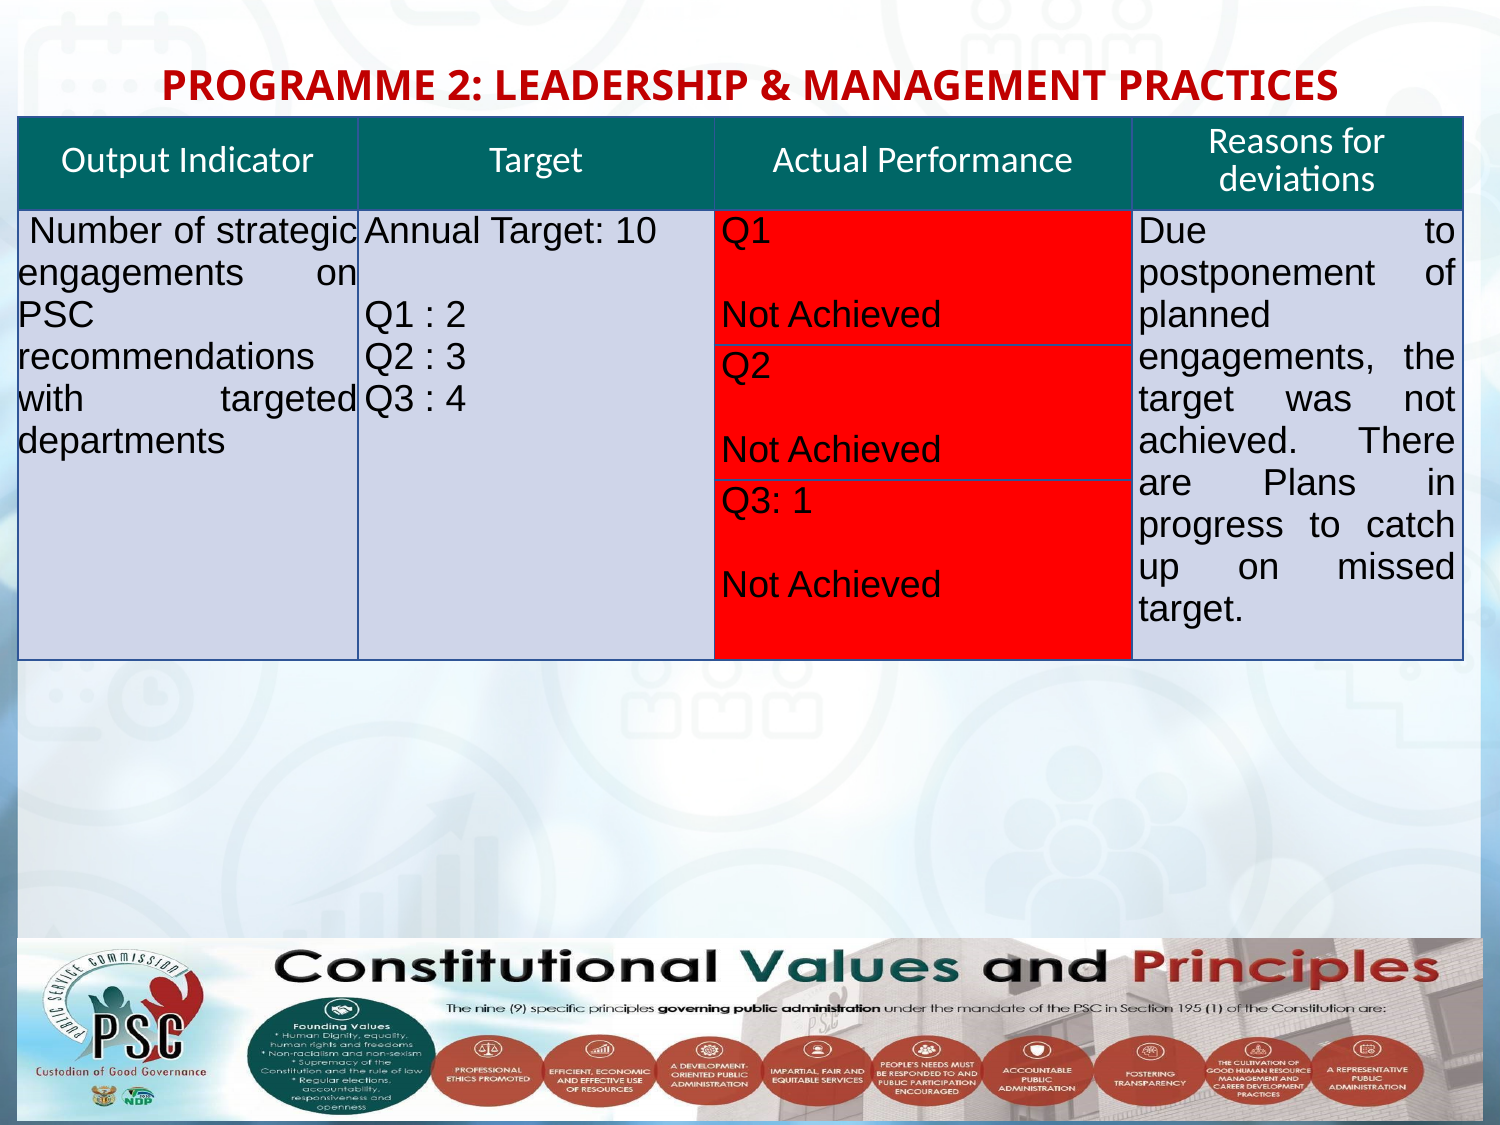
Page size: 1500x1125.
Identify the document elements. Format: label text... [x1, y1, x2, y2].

table_header Output Indicator [19, 118, 357, 209]
table_header Target [359, 118, 714, 209]
table_header Actual Performance [715, 118, 1131, 209]
table_cell Q2 Not Achieved [715, 346, 1131, 479]
table_cell Q3: 1 Not Achieved [715, 481, 1131, 659]
table_cell Due to postponement of planned engagements, the target was not achieved. There are Plans in progress to catch up on missed target. [1133, 211, 1462, 659]
table_cell Number of strategic engagements on PSC recommendations with targeted departments [19, 211, 357, 659]
table_header Reasons for deviations [1133, 118, 1462, 209]
table_cell Q1 Not Achieved [715, 211, 1131, 344]
table_cell Annual Target: 10 Q1 : 2 Q2 : 3 Q3 : 4 [359, 211, 714, 659]
picture [0, 0, 1500, 1125]
title PROGRAMME 2: LEADERSHIP & MANAGEMENT PRACTICES [17, 0, 1483, 189]
